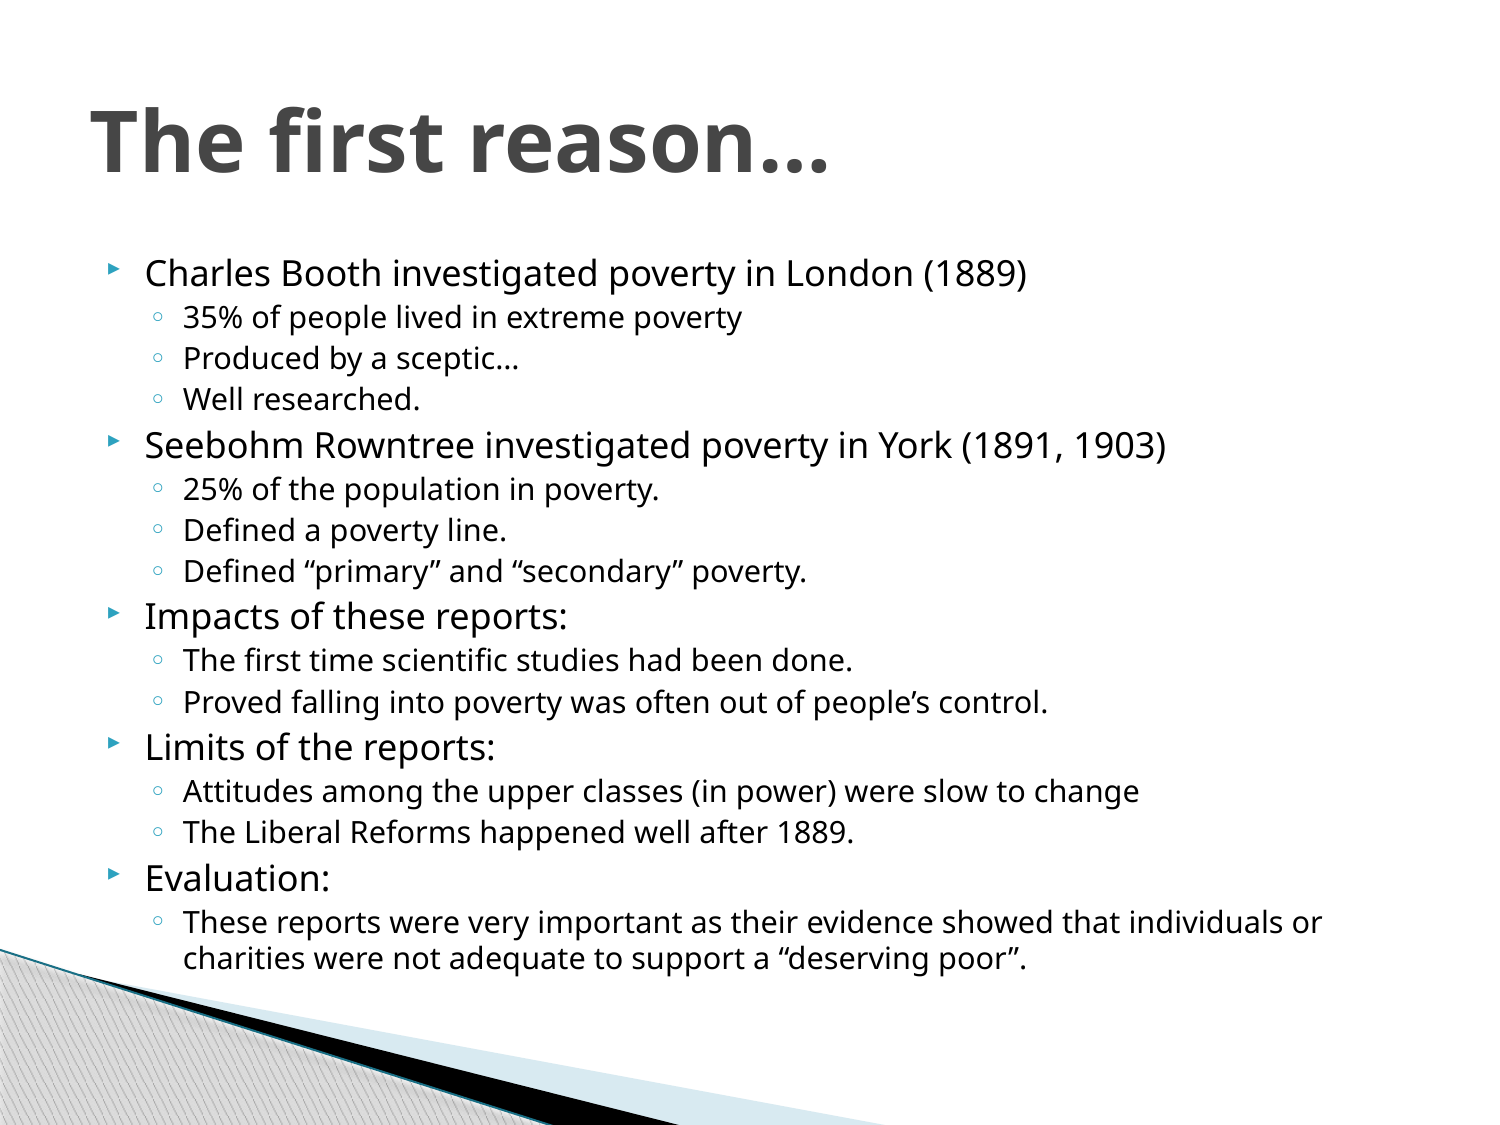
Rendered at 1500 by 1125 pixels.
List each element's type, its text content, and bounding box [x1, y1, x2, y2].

list Charles Booth investigated poverty in London (1889) 35% of people lived in extreme poverty Produced by a sceptic… Well researched. Seebohm Rowntree investigated poverty in York (1891, 1903) 25% of the population in poverty. Defined a poverty line. Defined “primary” and “secondary” poverty. Impacts of these reports: The first time scientific studies had been done. Proved falling into poverty was often out of people’s control. Limits of the reports: Attitudes among the upper classes (in power) were slow to change The Liberal Reforms happened well after 1889. Evaluation: These reports were very important as their evidence showed that individuals or charities were not adequate to support a “deserving poor”. [75, 243, 1425, 986]
title The first reason… [75, 45, 1425, 233]
